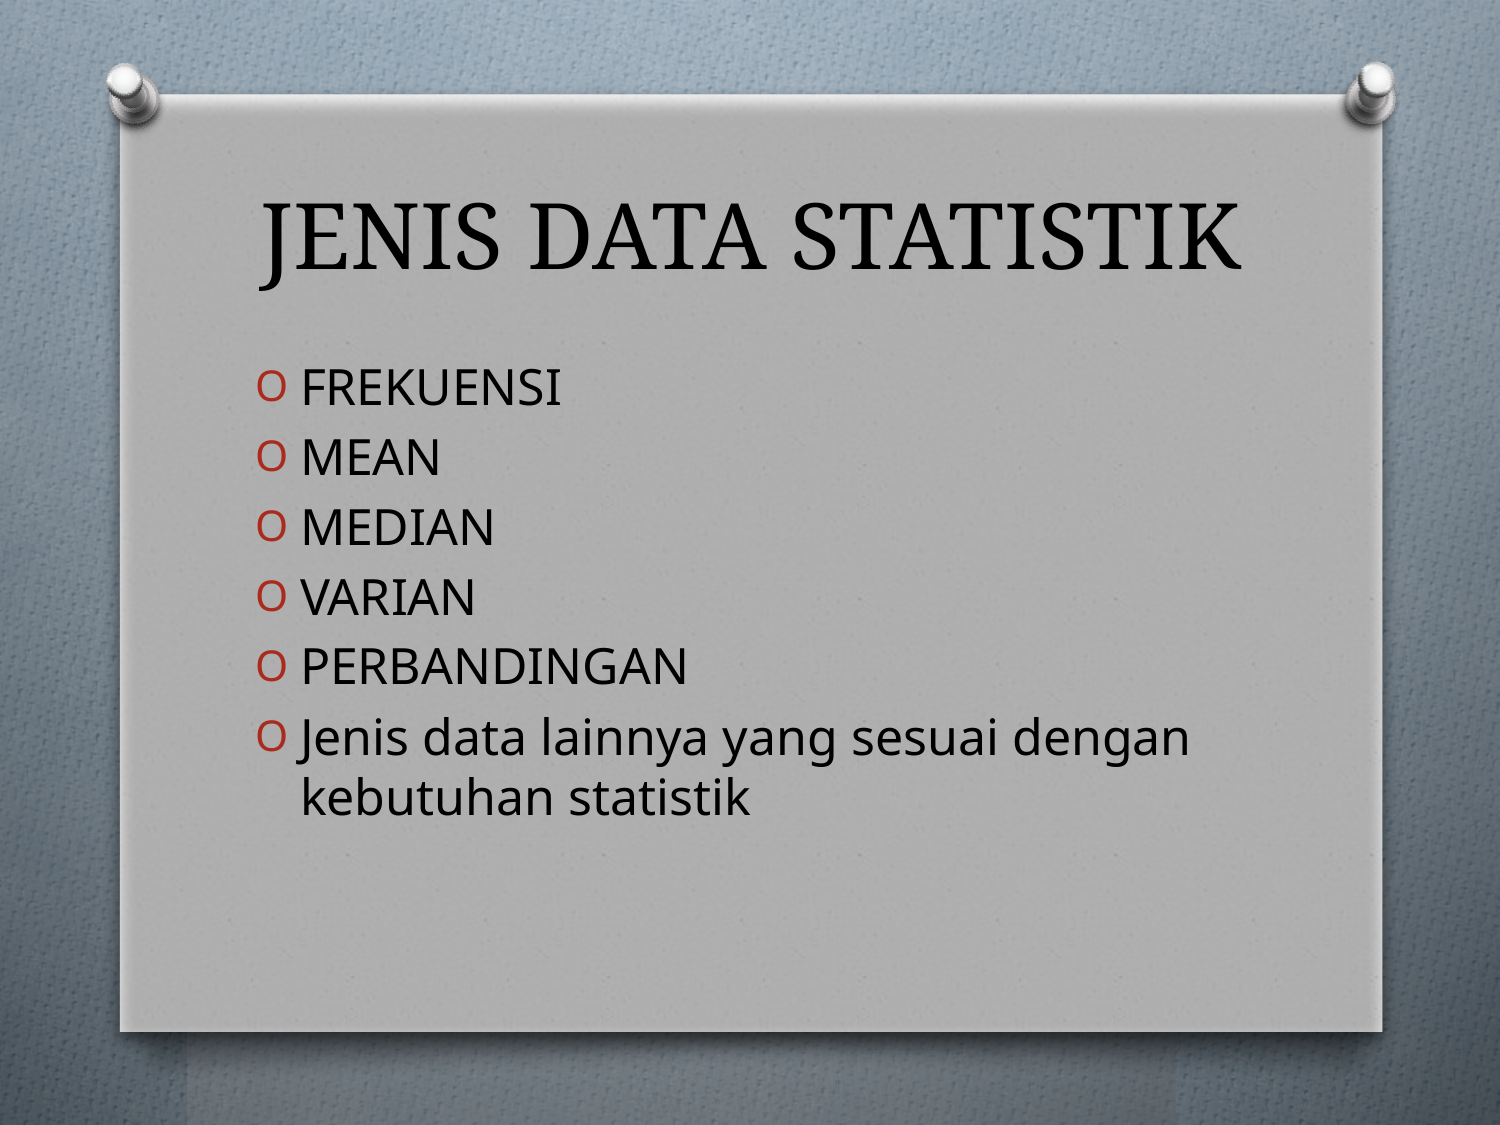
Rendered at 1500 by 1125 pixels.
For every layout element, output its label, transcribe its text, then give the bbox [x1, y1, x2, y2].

picture [75, 29, 198, 153]
list FREKUENSI MEAN MEDIAN VARIAN PERBANDINGAN Jenis data lainnya yang sesuai dengan kebutuhan statistik [240, 347, 1257, 939]
title JENIS DATA STATISTIK [179, 134, 1323, 332]
picture [1317, 35, 1439, 156]
